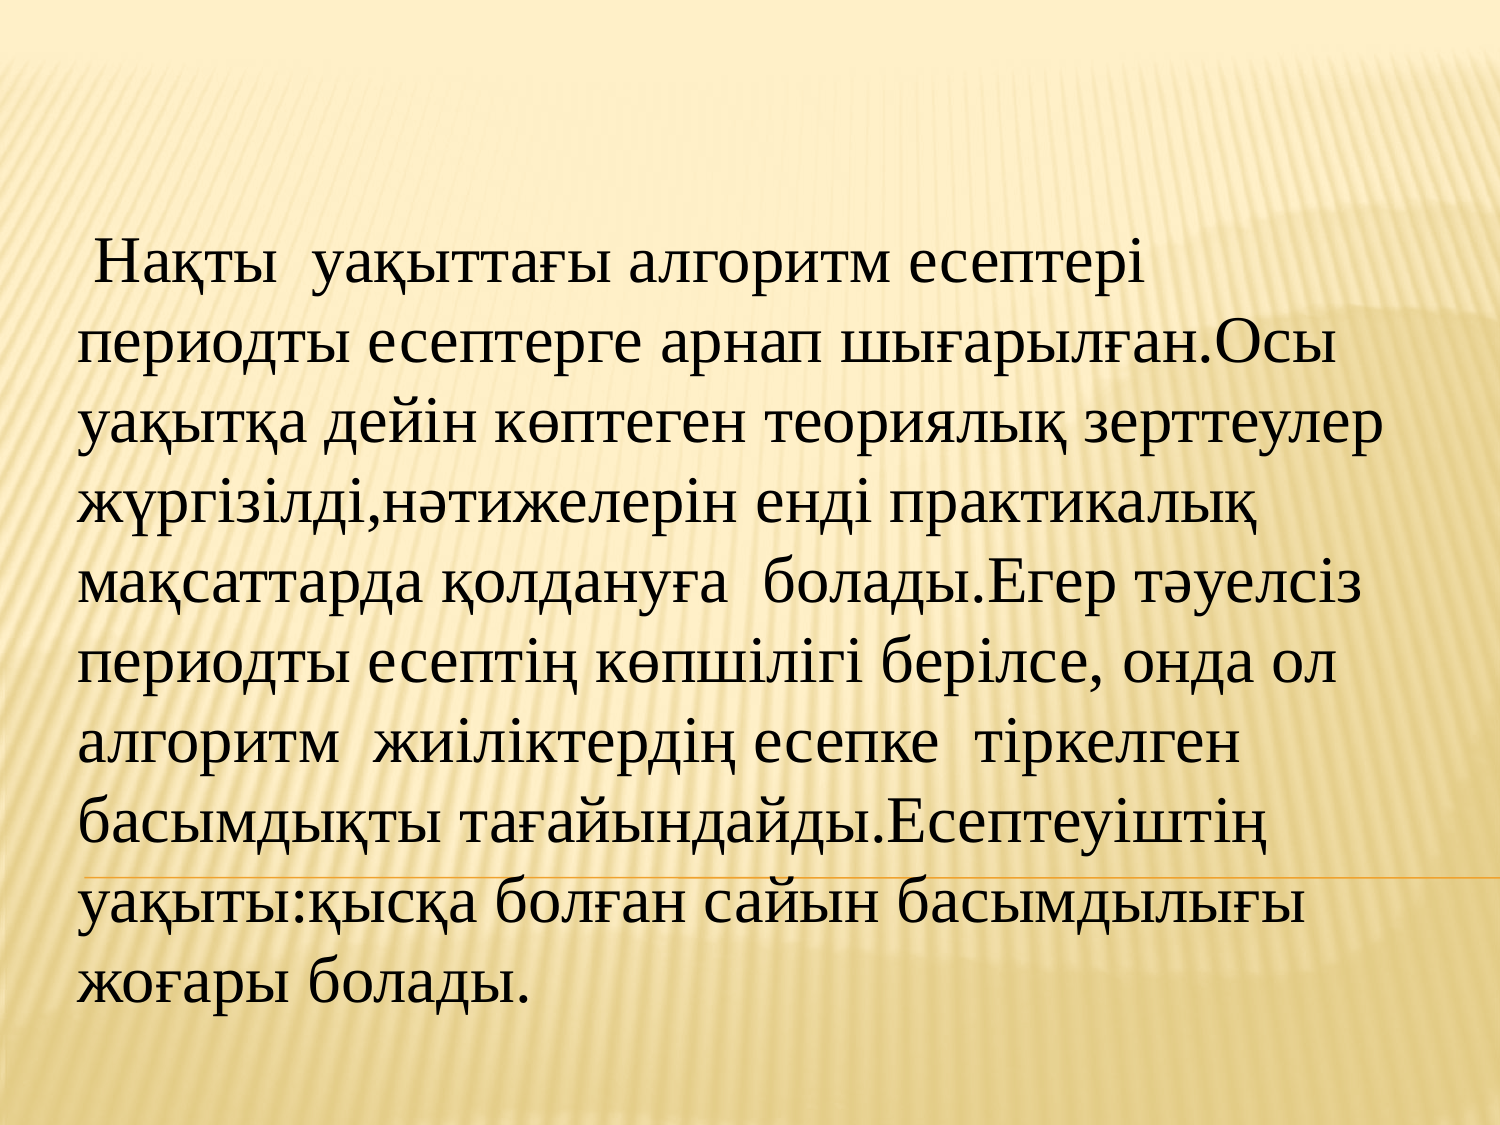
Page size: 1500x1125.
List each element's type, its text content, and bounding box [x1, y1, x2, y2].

subtitle Нақты уақыттағы алгоритм есептері периодты есептерге арнап шығарылған.Осы уақытқа дейін көптеген теориялық зерттеулер жүргізілді,нәтижелерін енді практикалық мақсаттарда қолдануға болады.Егер тәуелсіз периодты есептің көпшілігі берілсе, онда ол алгоритм жиіліктердің есепке тіркелген басымдықты тағайындайды.Есептеуіштің уақыты:қысқа болған сайын басымдылығы жоғары болады. [62, 637, 1450, 1024]
